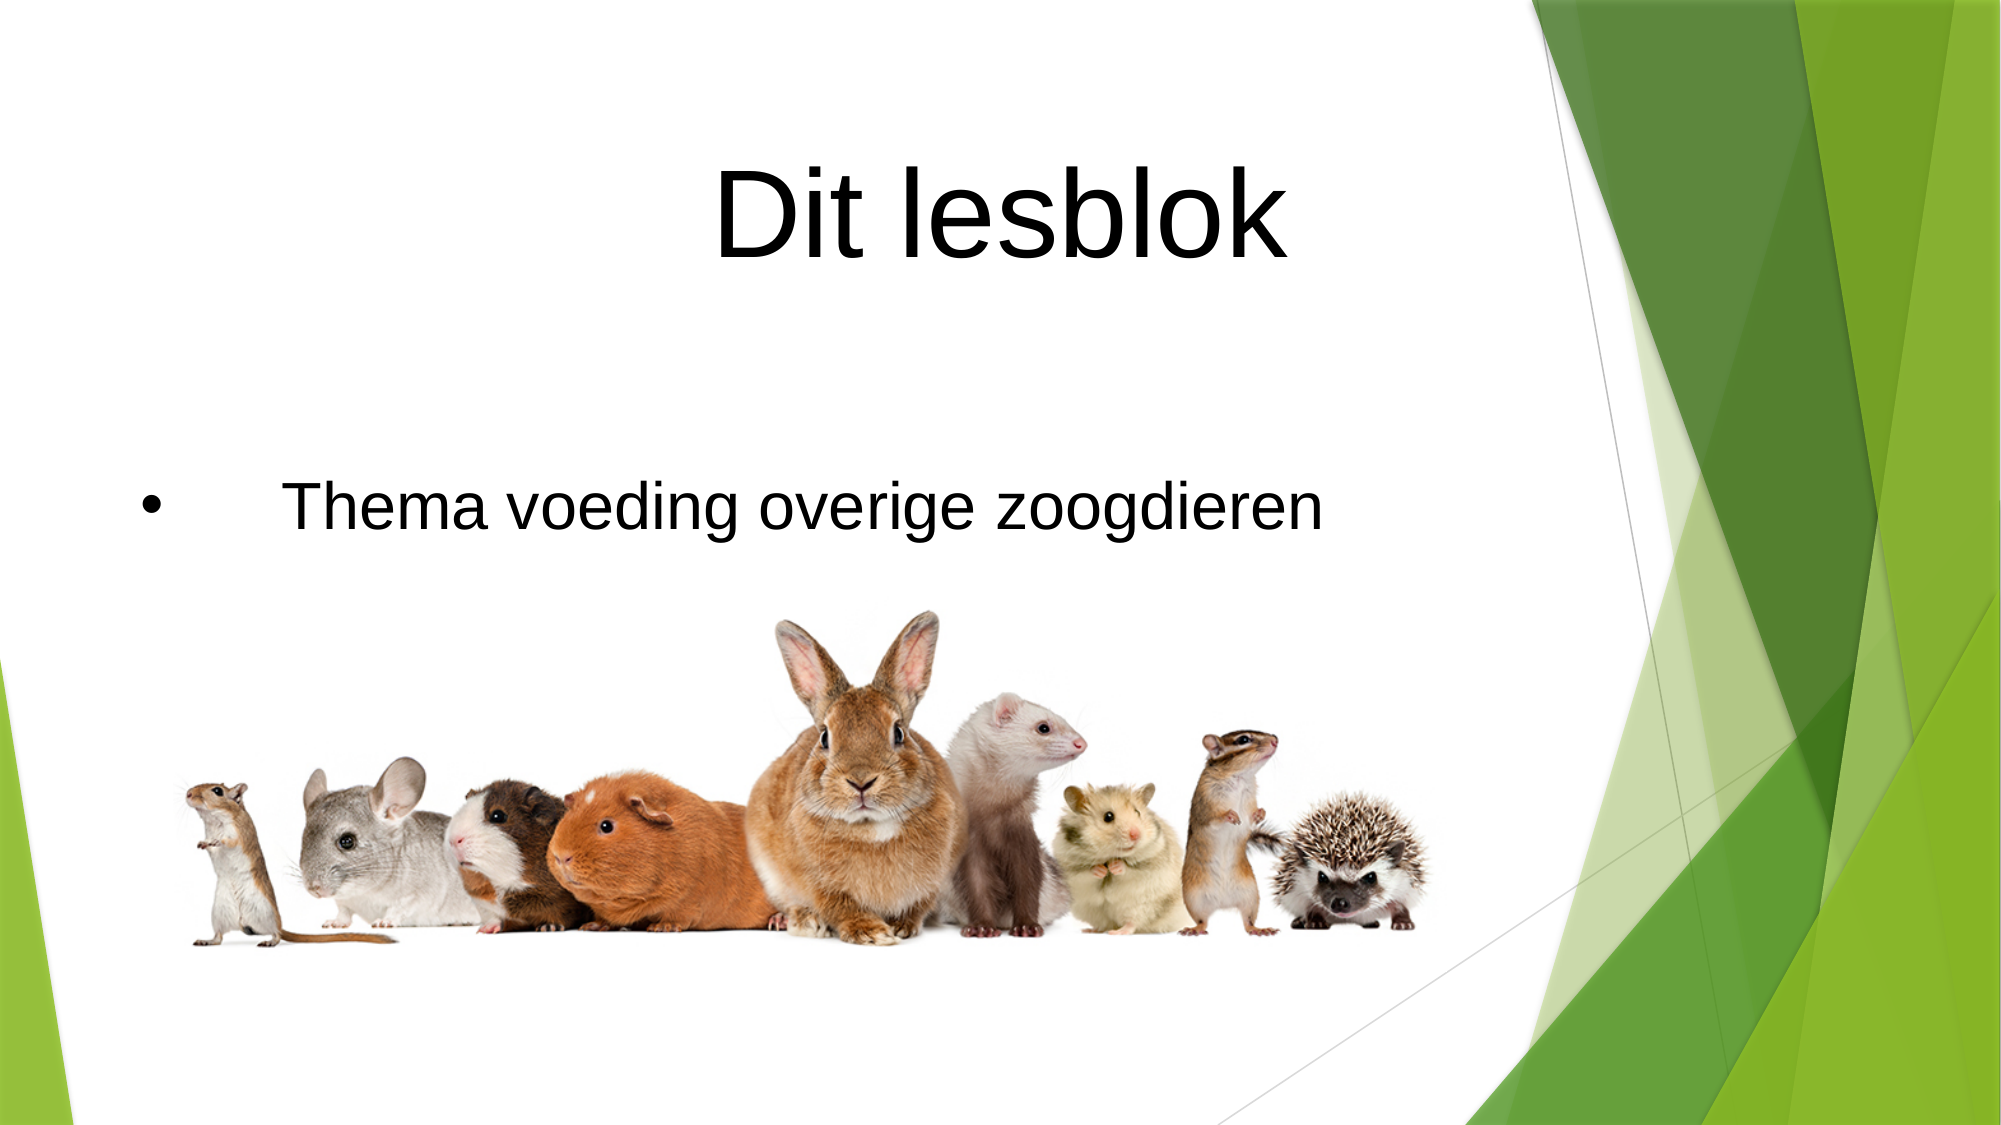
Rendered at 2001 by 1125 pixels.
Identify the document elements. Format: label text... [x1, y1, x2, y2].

picture [173, 589, 1447, 973]
text_box Dit lesblok Thema voeding overige zoogdieren [126, 125, 1874, 611]
